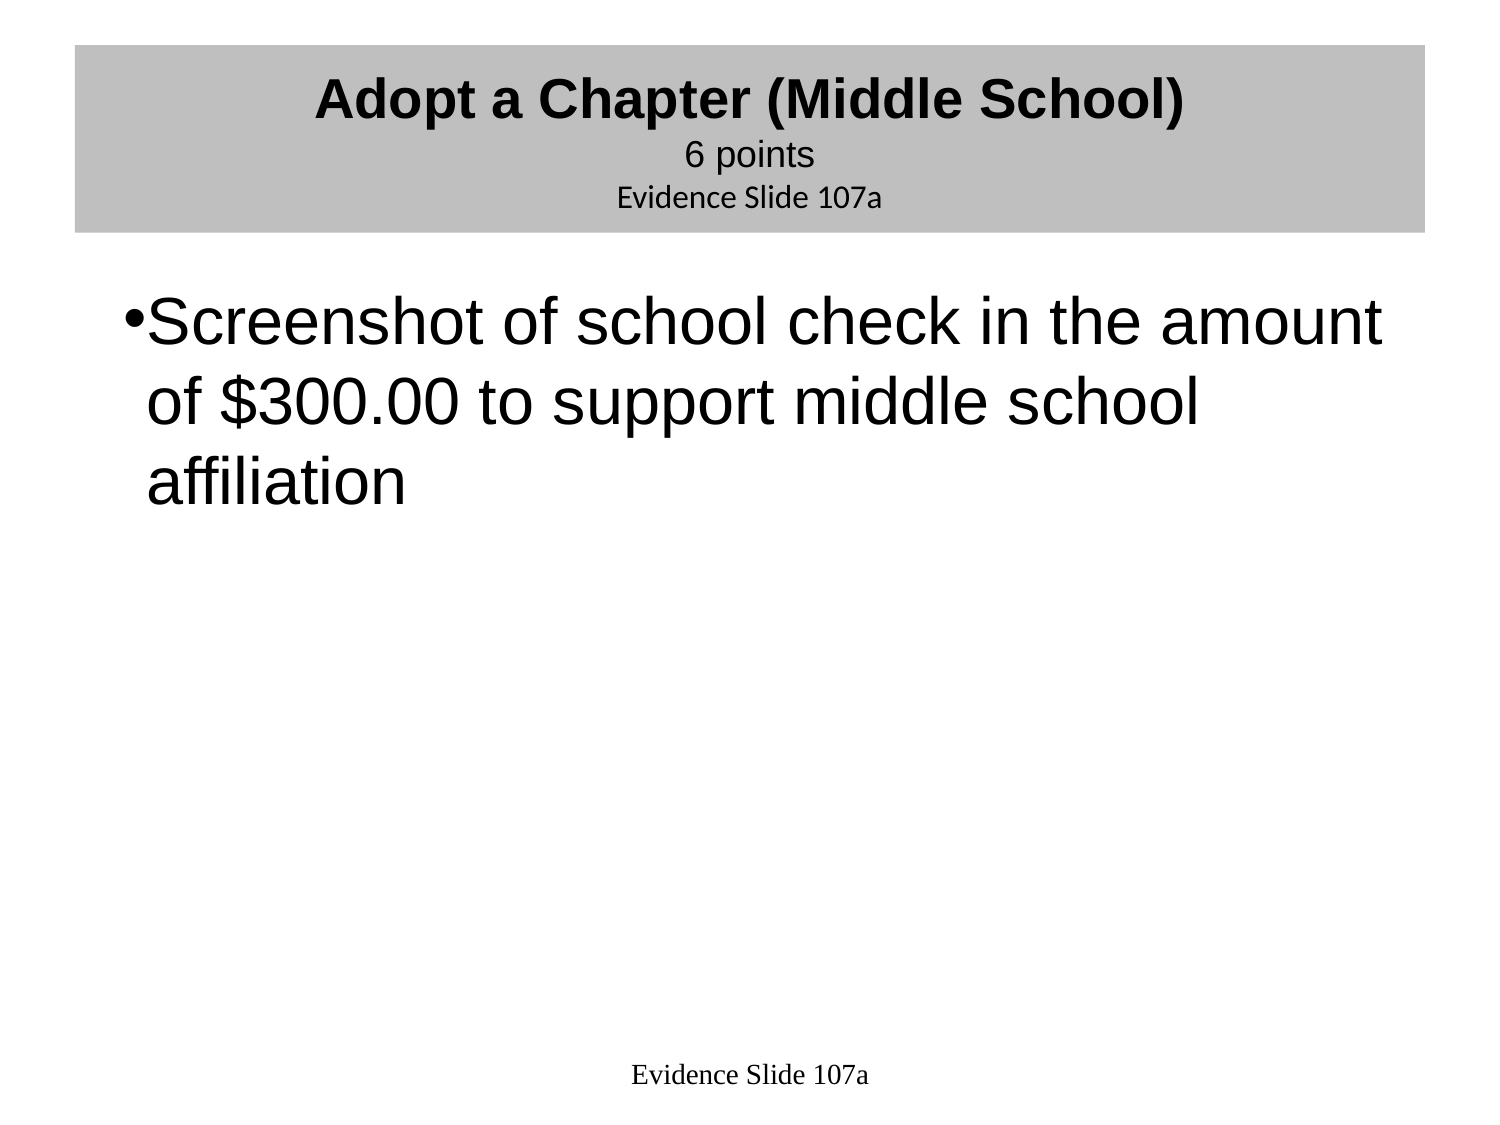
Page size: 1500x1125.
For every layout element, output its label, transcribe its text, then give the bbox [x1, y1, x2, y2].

footer Evidence Slide 107a [512, 1042, 988, 1103]
text_box Adopt a Chapter (Middle School) 6 points Evidence Slide 107a [74, 45, 1425, 233]
list Screenshot of school check in the amount of $300.00 to support middle school affiliation [75, 262, 1425, 1005]
